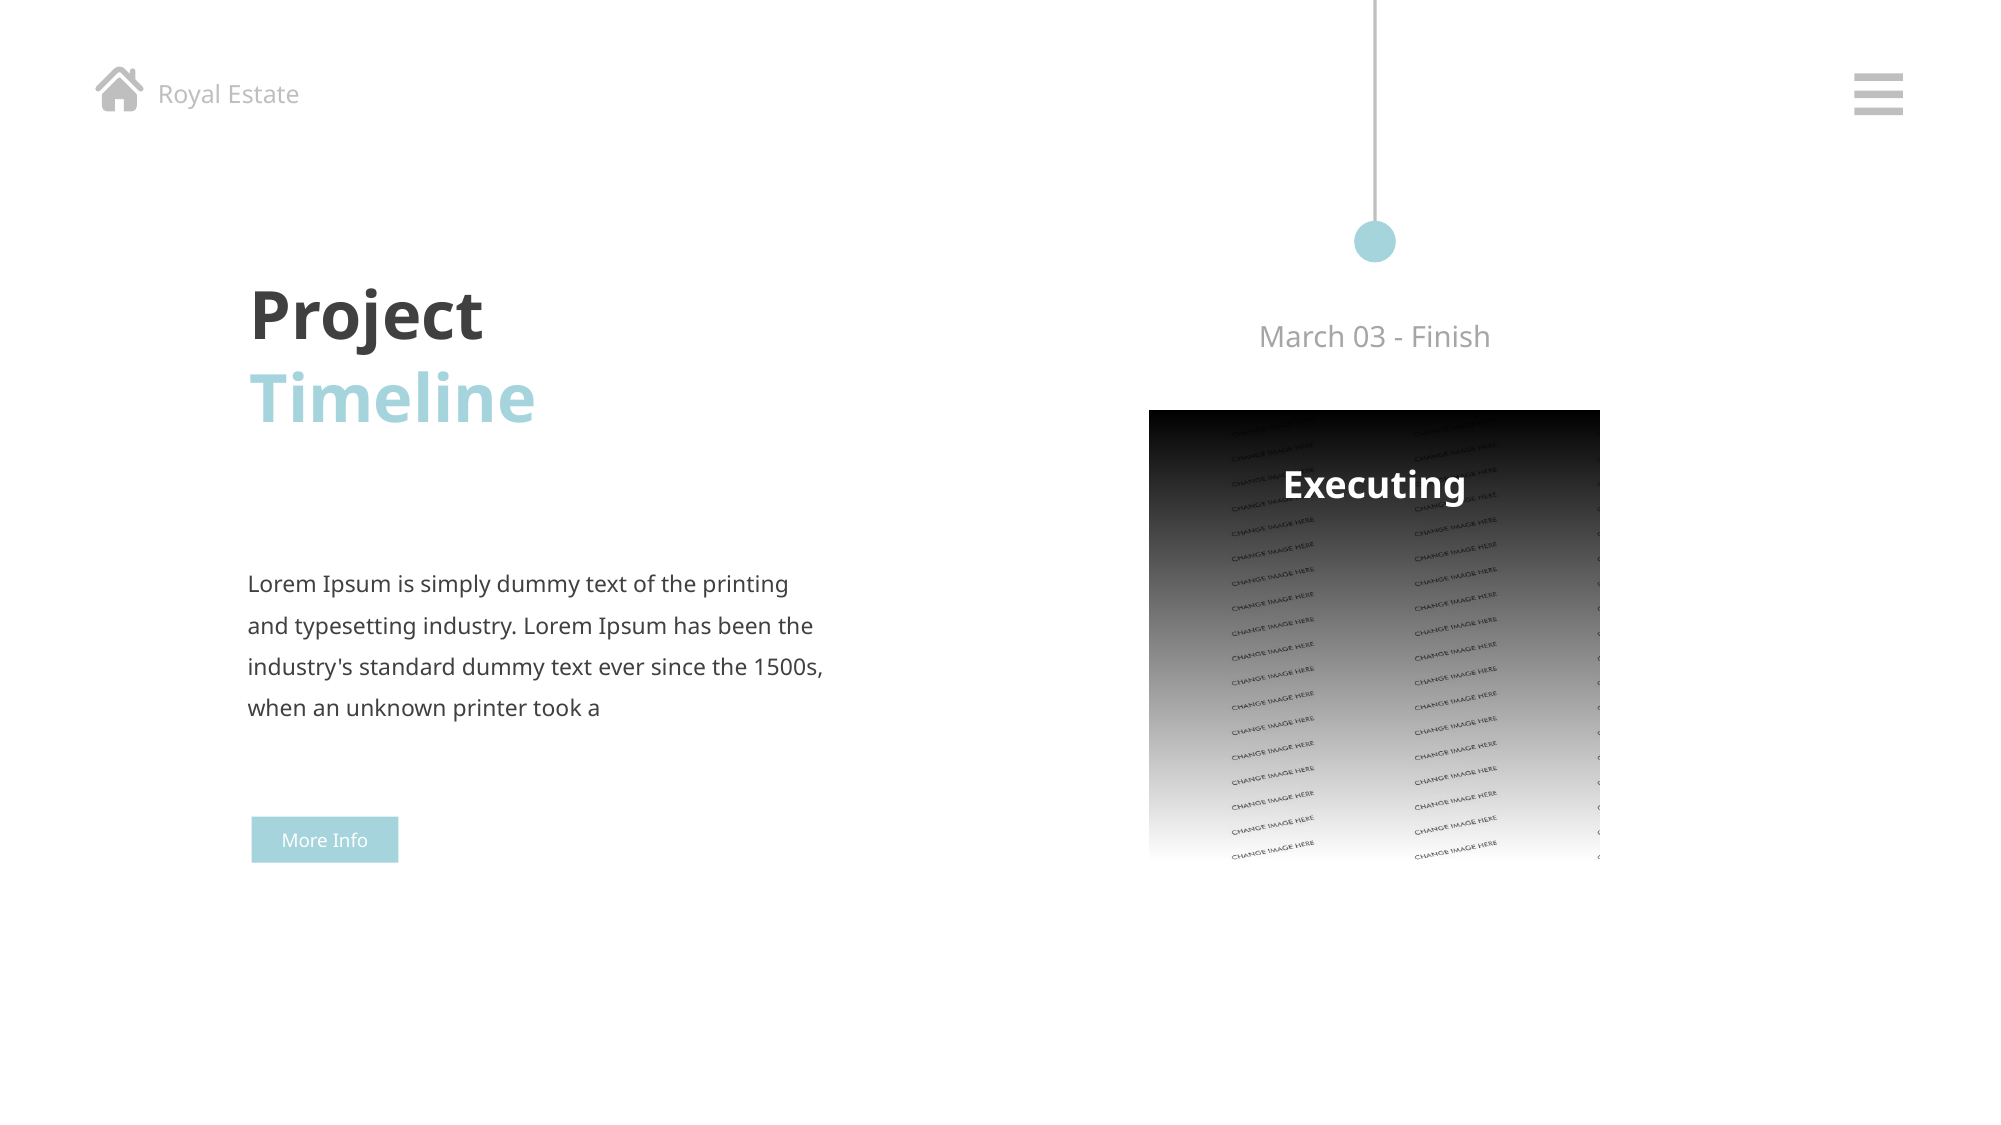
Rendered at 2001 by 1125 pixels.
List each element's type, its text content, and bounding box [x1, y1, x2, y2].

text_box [94, 65, 349, 117]
text_box More Info [250, 816, 399, 864]
picture [1149, 410, 1600, 861]
text_box [1353, 219, 1397, 264]
text_box March 03 - Finish [1231, 311, 1519, 362]
text_box Lorem Ipsum is simply dummy text of the printing and typesetting industry. Lorem Ipsum has been the industry's standard dummy text ever since the 1500s, when an unknown printer took a [232, 548, 844, 729]
text_box Project Timeline [234, 262, 690, 444]
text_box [1854, 73, 1904, 116]
